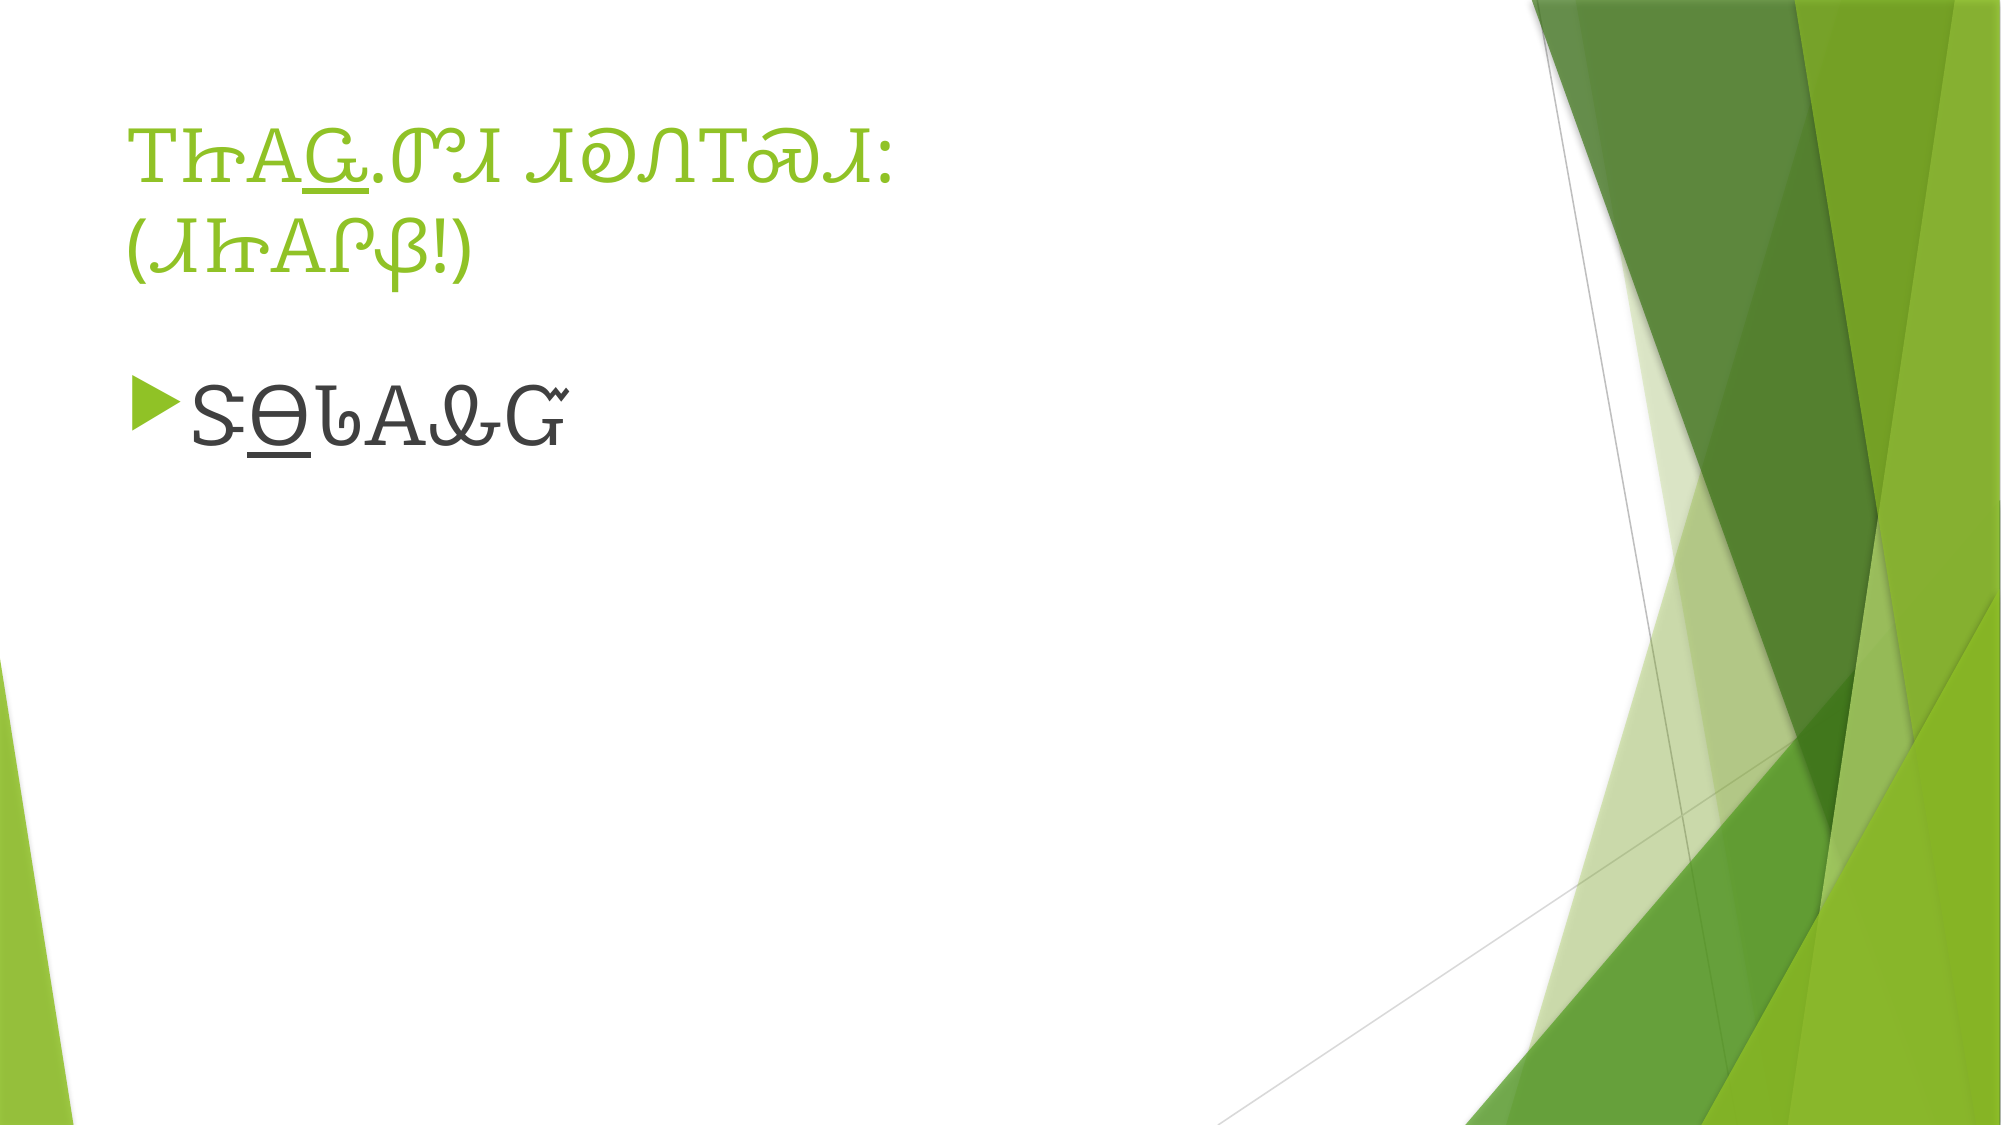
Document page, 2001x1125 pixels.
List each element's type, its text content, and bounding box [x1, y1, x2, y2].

title ᎢᏥᎪᏩ.ᏛᏗ ᏗᎧᏁᎢᏍᏗ: (ᏗᏥᎪᎵᏰ!) [111, 99, 1522, 317]
list ᏕᎾᏓᎪᎲᏳ [111, 354, 1522, 992]
